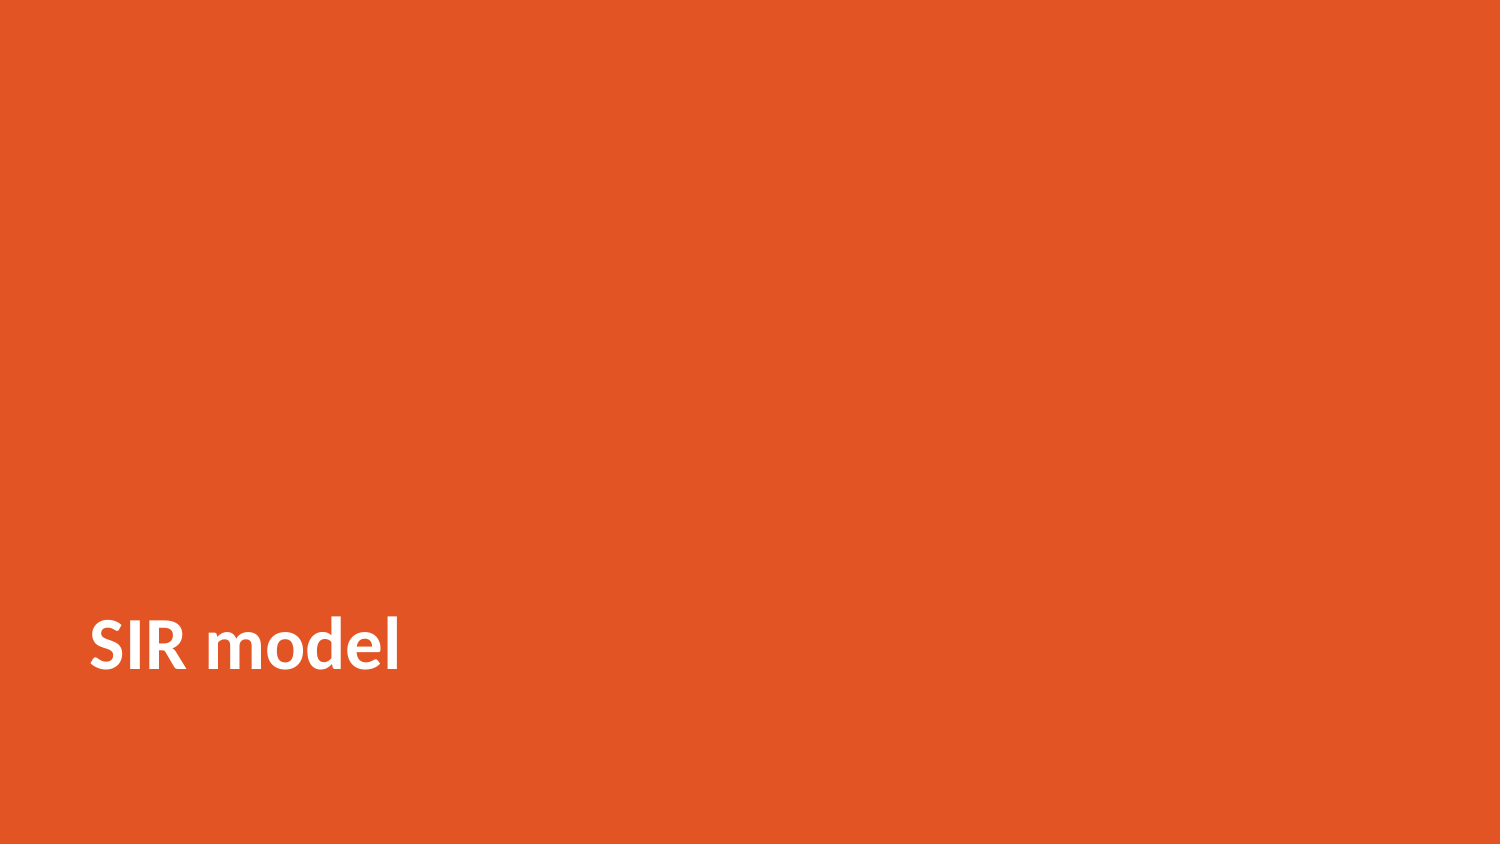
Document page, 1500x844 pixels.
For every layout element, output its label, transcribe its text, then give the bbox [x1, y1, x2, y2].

title SIR model [75, 549, 1436, 693]
